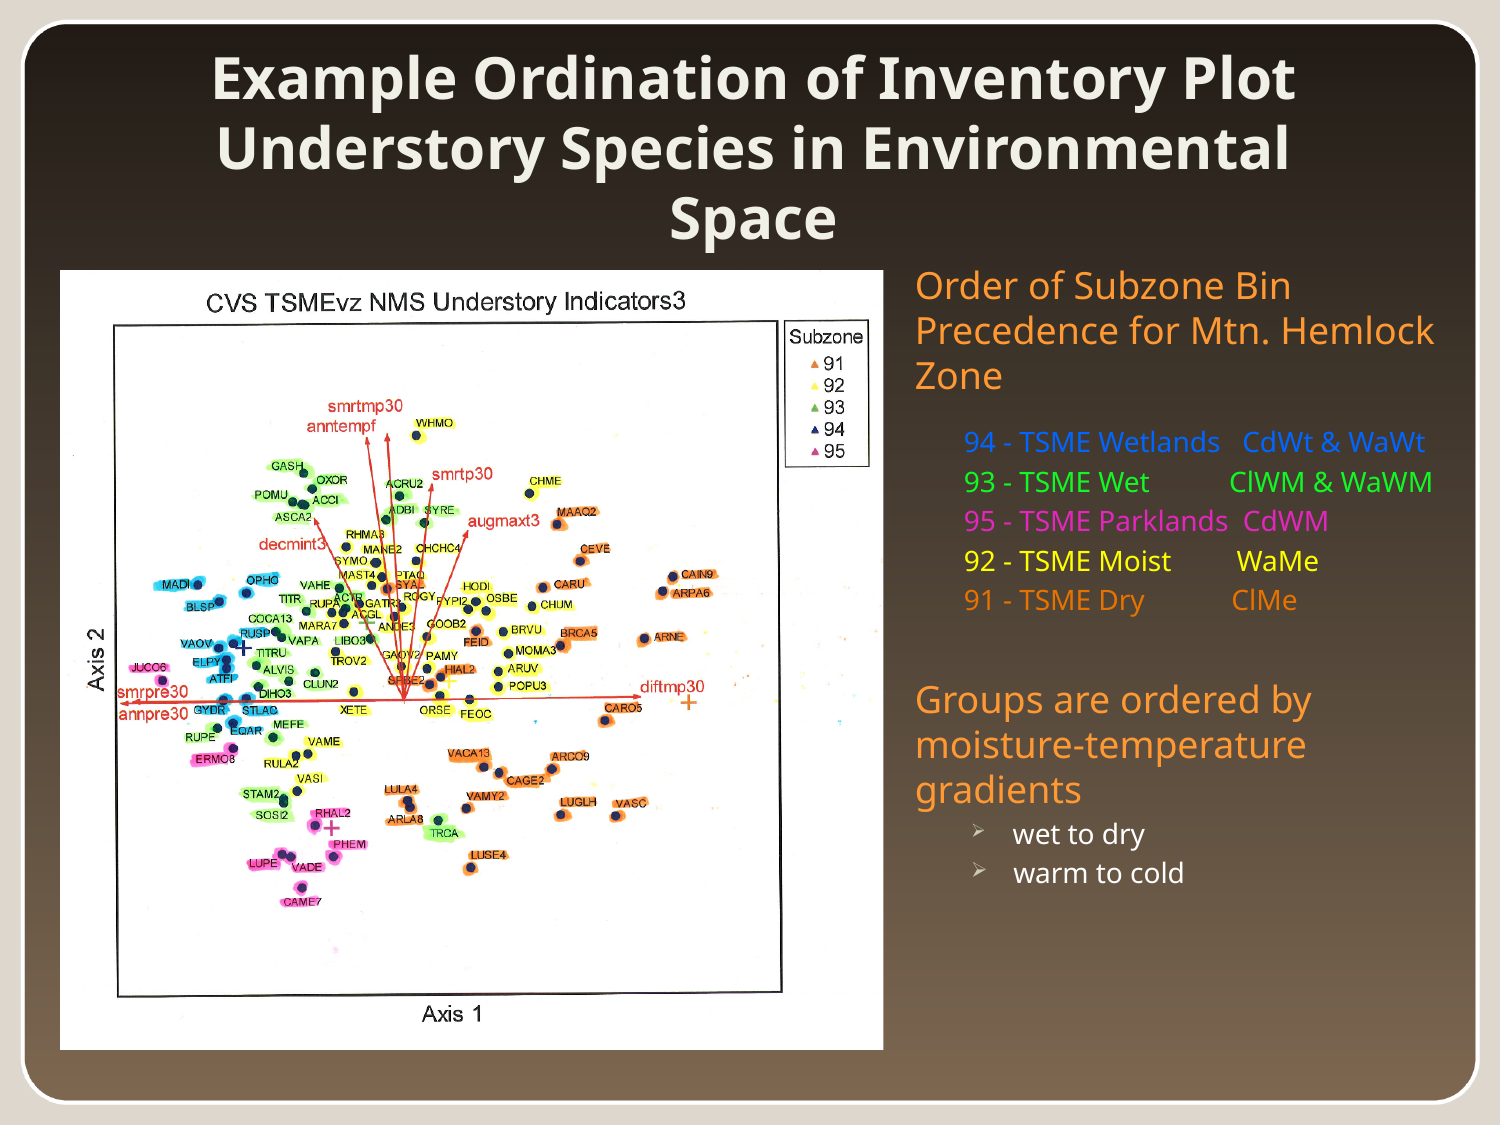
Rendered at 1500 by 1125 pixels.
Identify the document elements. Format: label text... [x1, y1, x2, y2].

picture [0, 0, 1500, 1125]
text_box Order of Subzone Bin Precedence for Mtn. Hemlock Zone 94 - TSME Wetlands CdWt & WaWt 93 - TSME Wet ClWM & WaWM 95 - TSME Parklands CdWM 92 - TSME Moist WaMe 91 - TSME Dry ClMe Groups are ordered by moisture-temperature gradients wet to dry warm to cold [899, 254, 1451, 854]
text_box Example Ordination of Inventory Plot Understory Species in Environmental Space [120, 75, 1388, 218]
